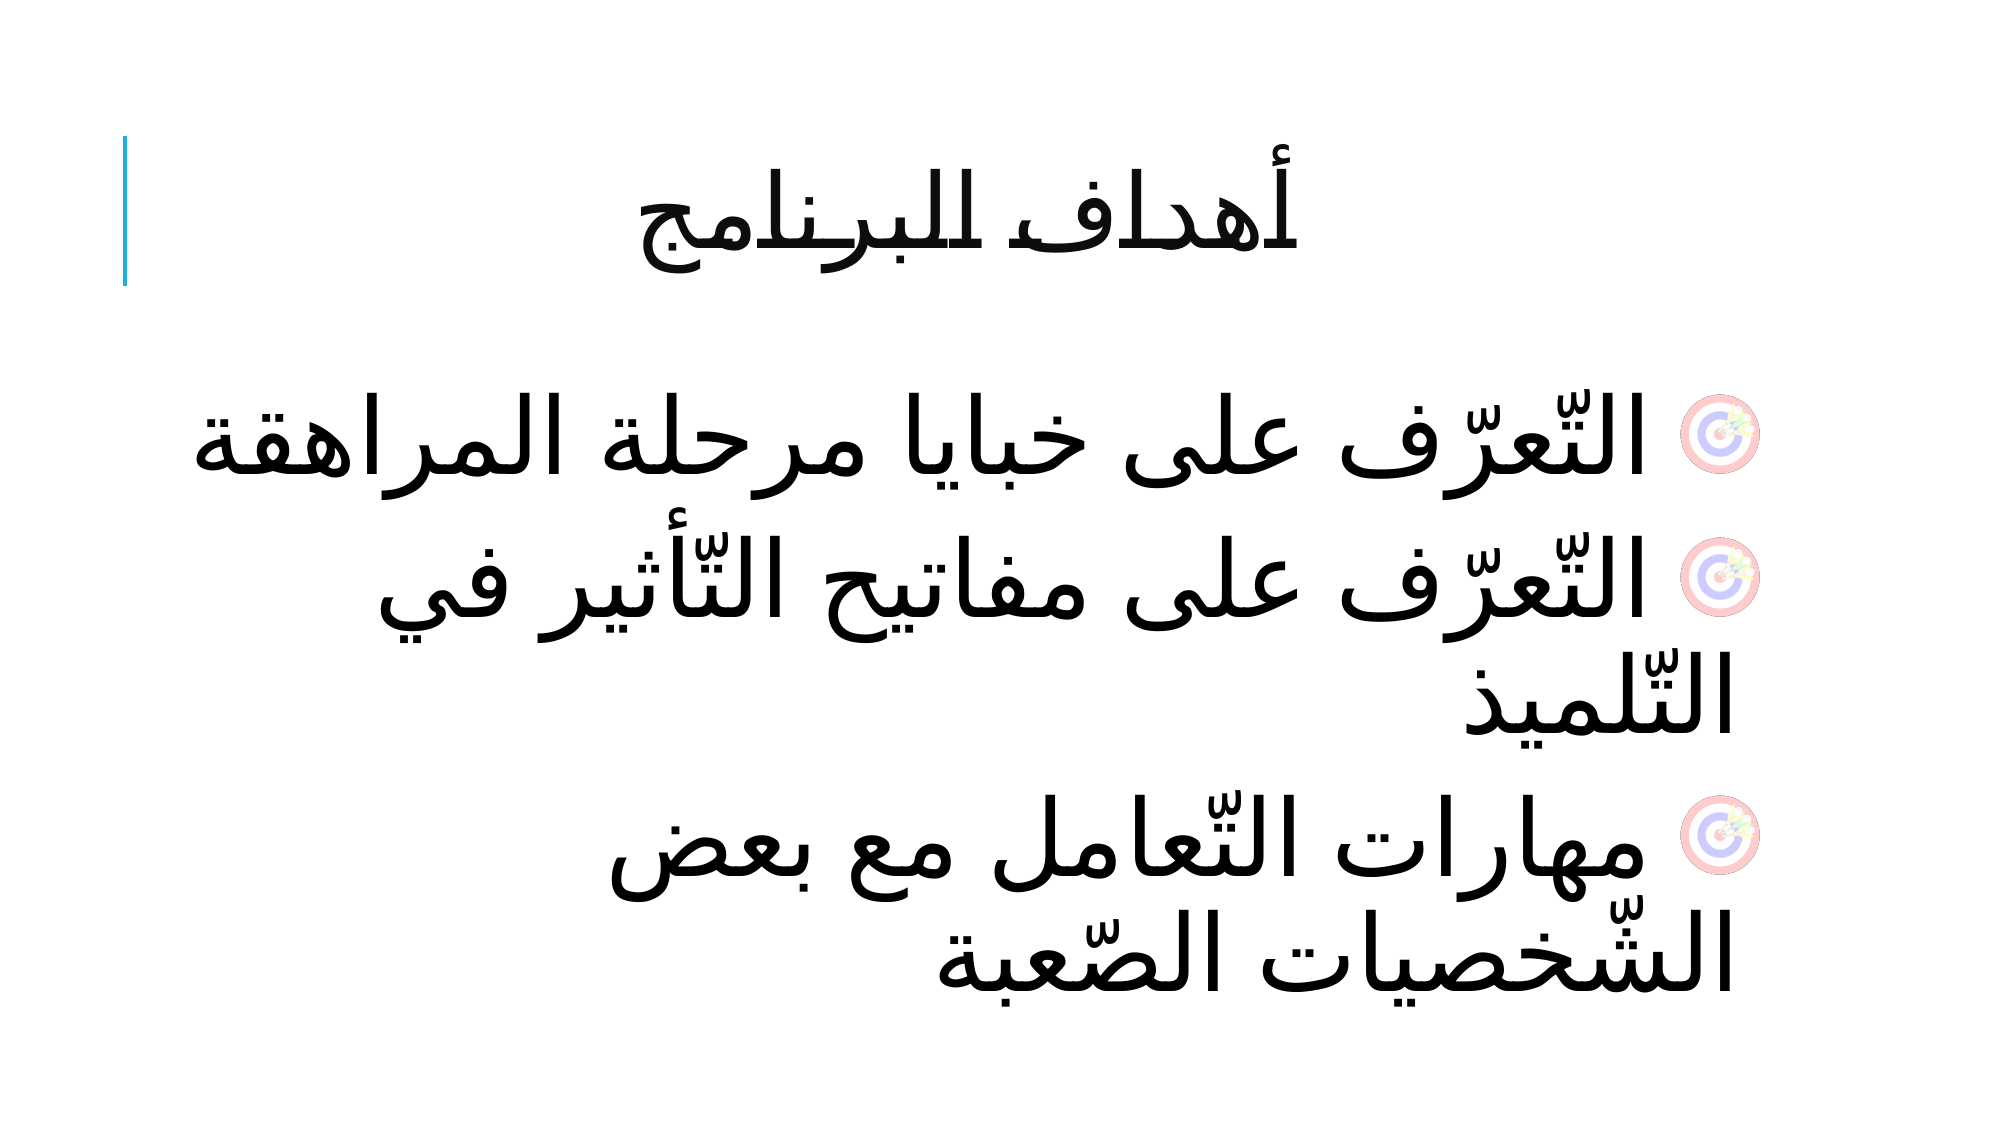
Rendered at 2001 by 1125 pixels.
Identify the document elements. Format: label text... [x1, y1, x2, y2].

title أهداف البرنامج [168, 96, 1763, 342]
picture [1680, 394, 1760, 474]
picture [1680, 537, 1760, 617]
picture [1680, 795, 1760, 875]
list التّعرّف على خبايا مرحلة المراهقة التّعرّف على مفاتيح التّأثير في التّلميذ مهارات التّعامل مع بعض الشّخصيات الصّعبة [168, 375, 1763, 1035]
